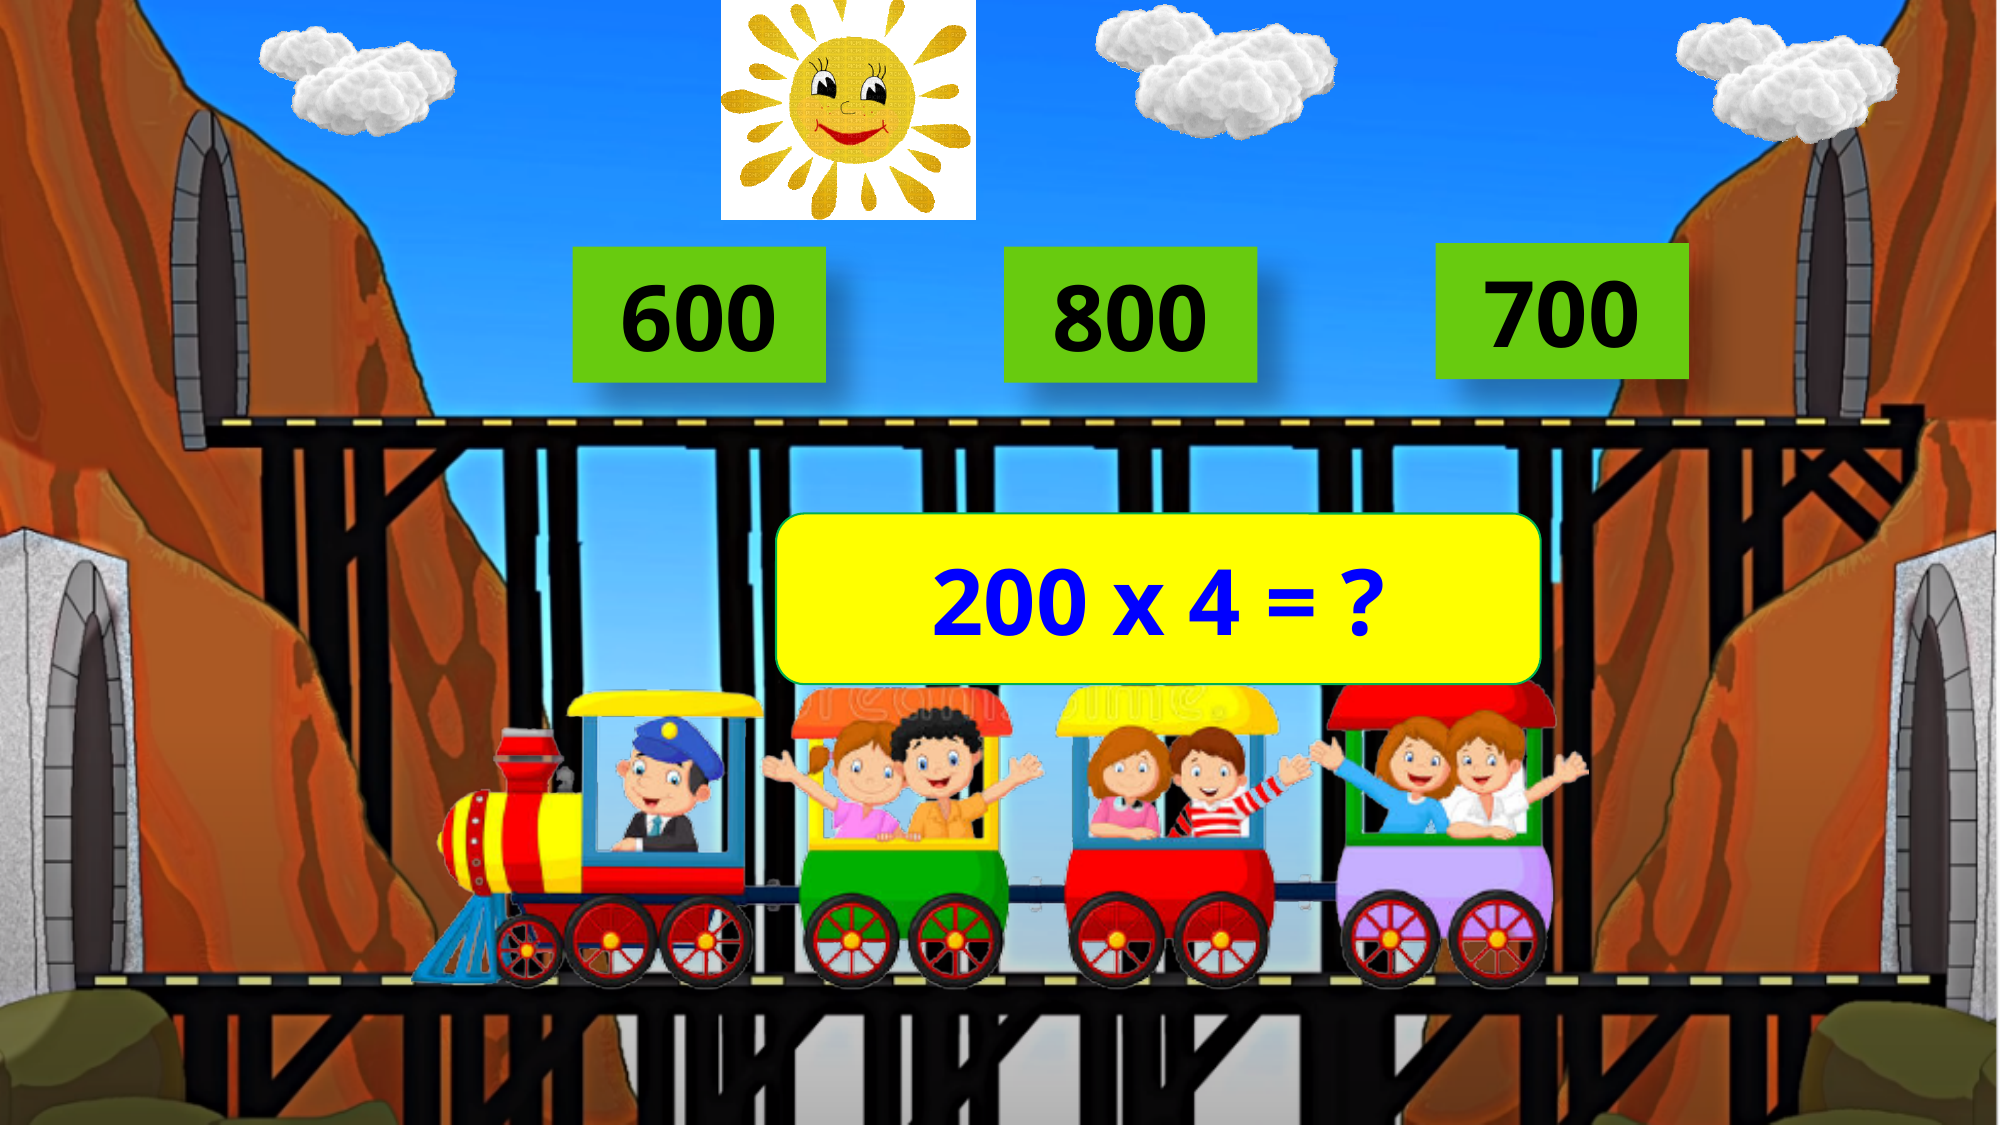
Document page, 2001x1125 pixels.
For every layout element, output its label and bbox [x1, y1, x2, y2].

picture [0, 0, 2001, 1125]
text_box [411, 513, 1589, 1011]
